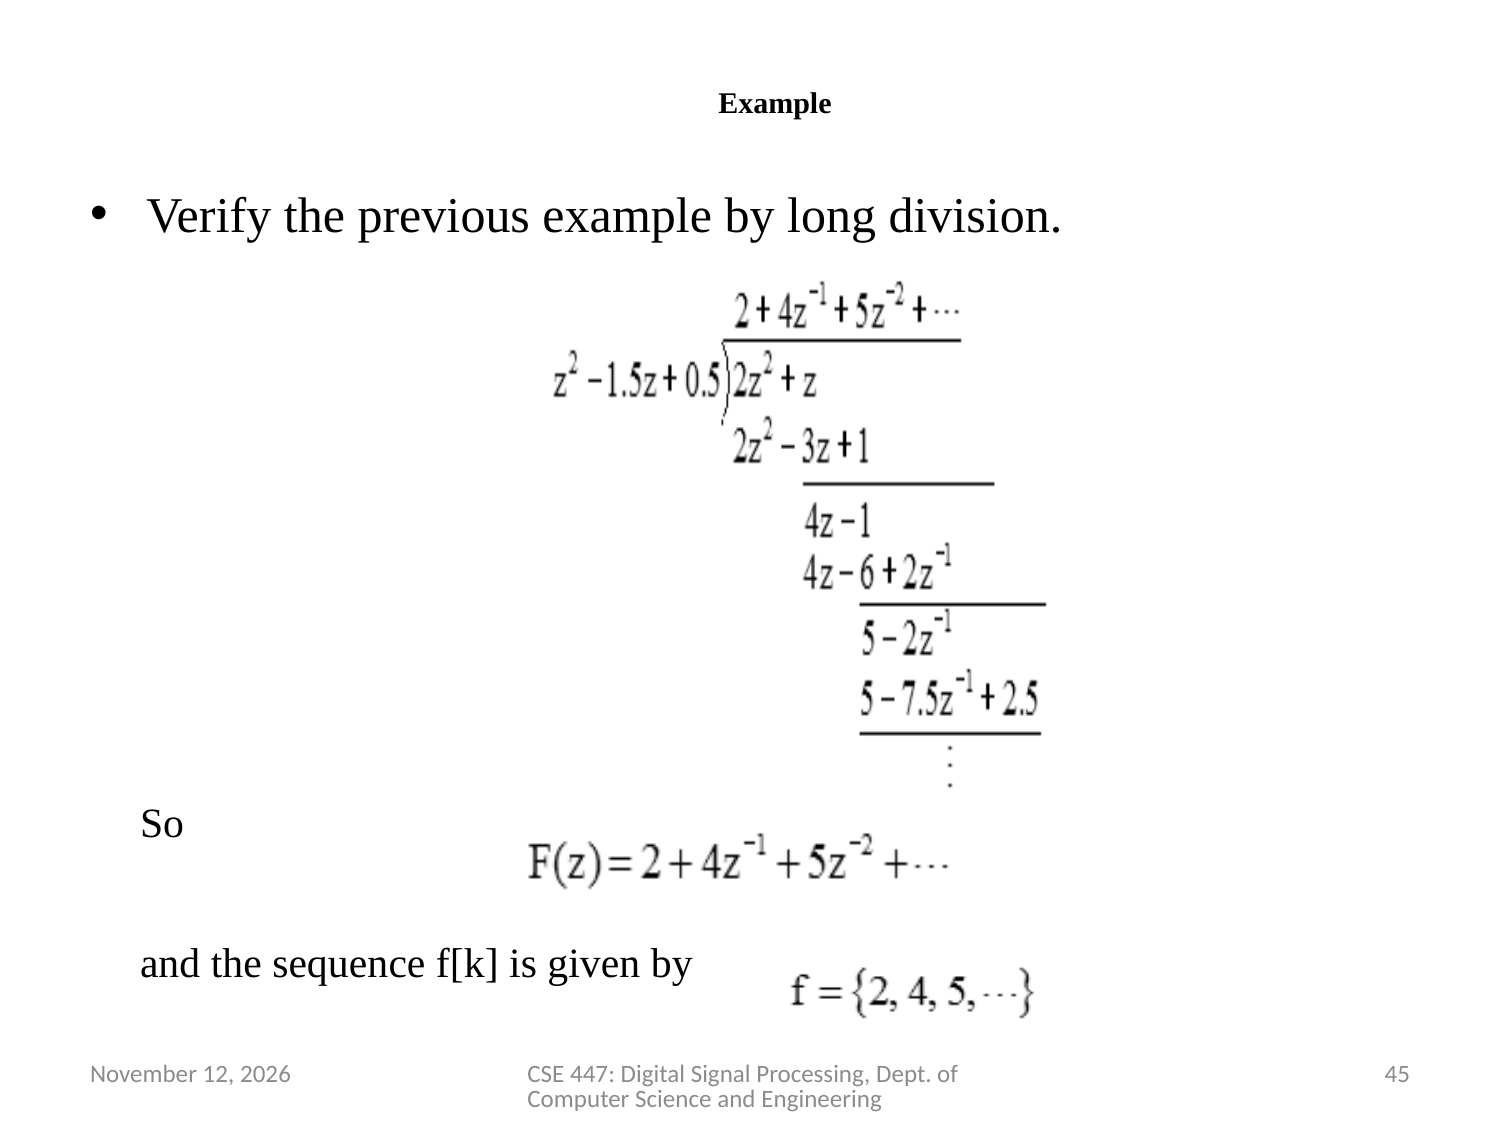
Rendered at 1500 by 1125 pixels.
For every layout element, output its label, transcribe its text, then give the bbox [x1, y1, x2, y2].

picture [524, 274, 1063, 901]
picture [787, 962, 1042, 1026]
slide_number 45 [1074, 1042, 1425, 1103]
title Example [99, 75, 1450, 168]
footer CSE 447: Digital Signal Processing, Dept. of Computer Science and Engineering [512, 1042, 988, 1103]
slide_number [75, 1042, 425, 1103]
list Verify the previous example by long division. [75, 174, 1425, 1005]
text_box So and the sequence f[k] is given by [124, 788, 1463, 994]
